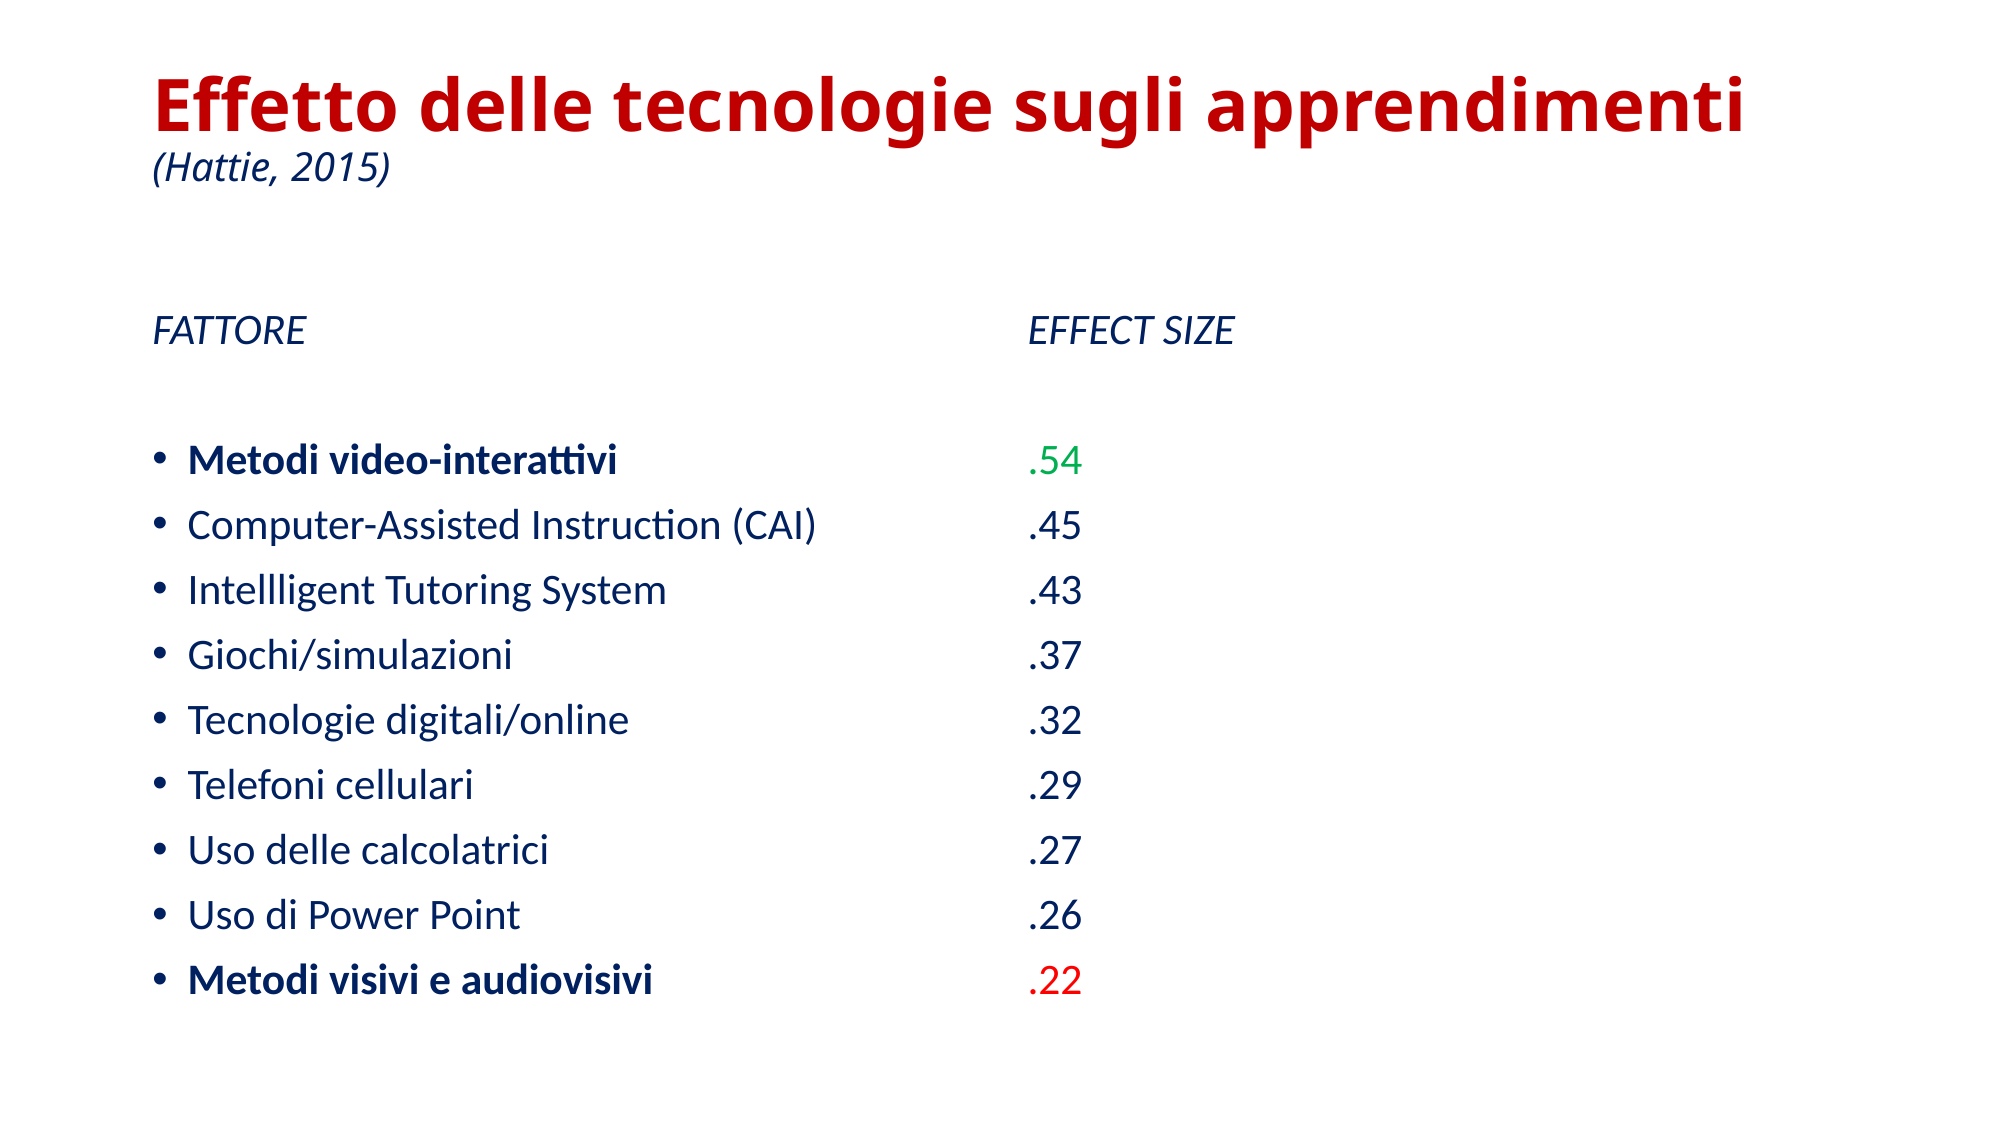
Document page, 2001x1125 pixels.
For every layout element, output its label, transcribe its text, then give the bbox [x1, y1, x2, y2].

title Effetto delle tecnologie sugli apprendimenti (Hattie, 2015) [137, 59, 1863, 278]
list FATTORE Metodi video-interattivi Computer-Assisted Instruction (CAI) Intellligent Tutoring System Giochi/simulazioni Tecnologie digitali/online Telefoni cellulari Uso delle calcolatrici Uso di Power Point Metodi visivi e audiovisivi [137, 299, 988, 1014]
list EFFECT SIZE .54 .45 .43 .37 .32 .29 .27 .26 .22 [1012, 299, 1863, 1014]
